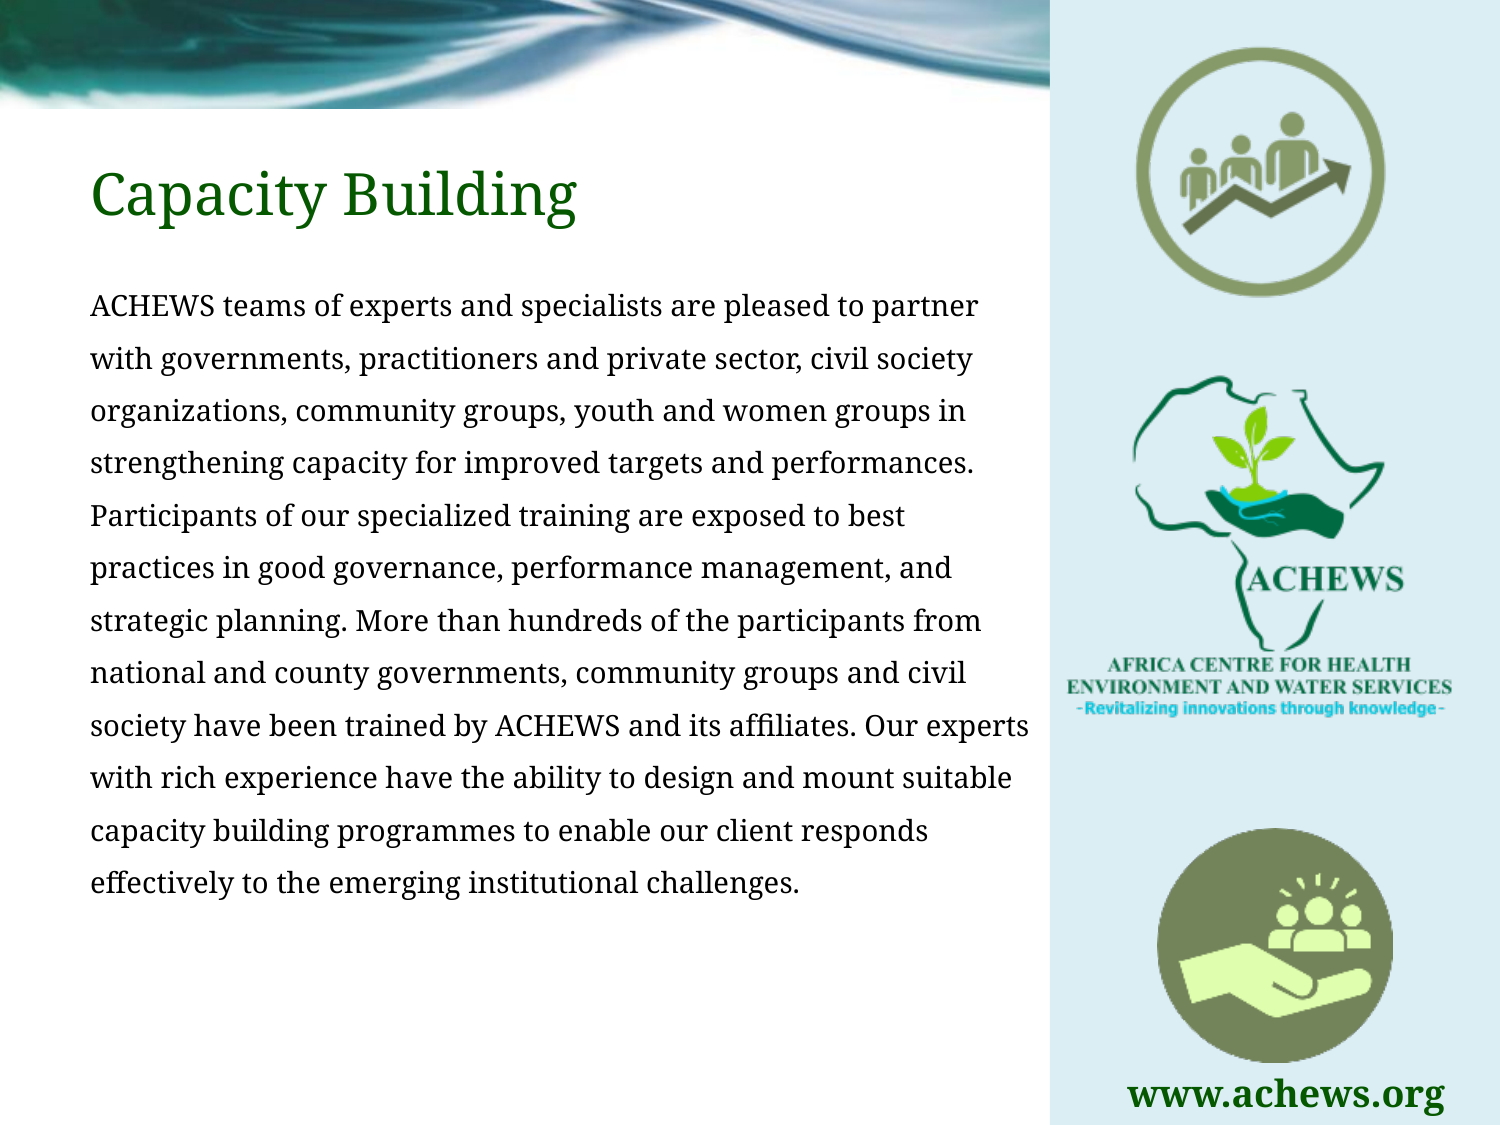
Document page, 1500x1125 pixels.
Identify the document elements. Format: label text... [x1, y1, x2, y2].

title Capacity Building [75, 149, 838, 262]
picture [0, 0, 1048, 109]
text_box [1048, 0, 1500, 1125]
picture [1102, 37, 1420, 307]
list ACHEWS teams of experts and specialists are pleased to partner with governments, practitioners and private sector, civil society organizations, community groups, youth and women groups in strengthening capacity for improved targets and performances. Participants of our specialized training are exposed to best practices in good governance, performance management, and strategic planning. More than hundreds of the participants from national and county governments, community groups and civil society have been trained by ACHEWS and its afﬁliates. Our experts with rich experience have the ability to design and mount suitable capacity building programmes to enable our client responds eﬀectively to the emerging institutional challenges. [75, 262, 1050, 1005]
text_box www.achews.org [1112, 1062, 1500, 1123]
picture [1157, 827, 1393, 1063]
picture [1049, 343, 1472, 766]
